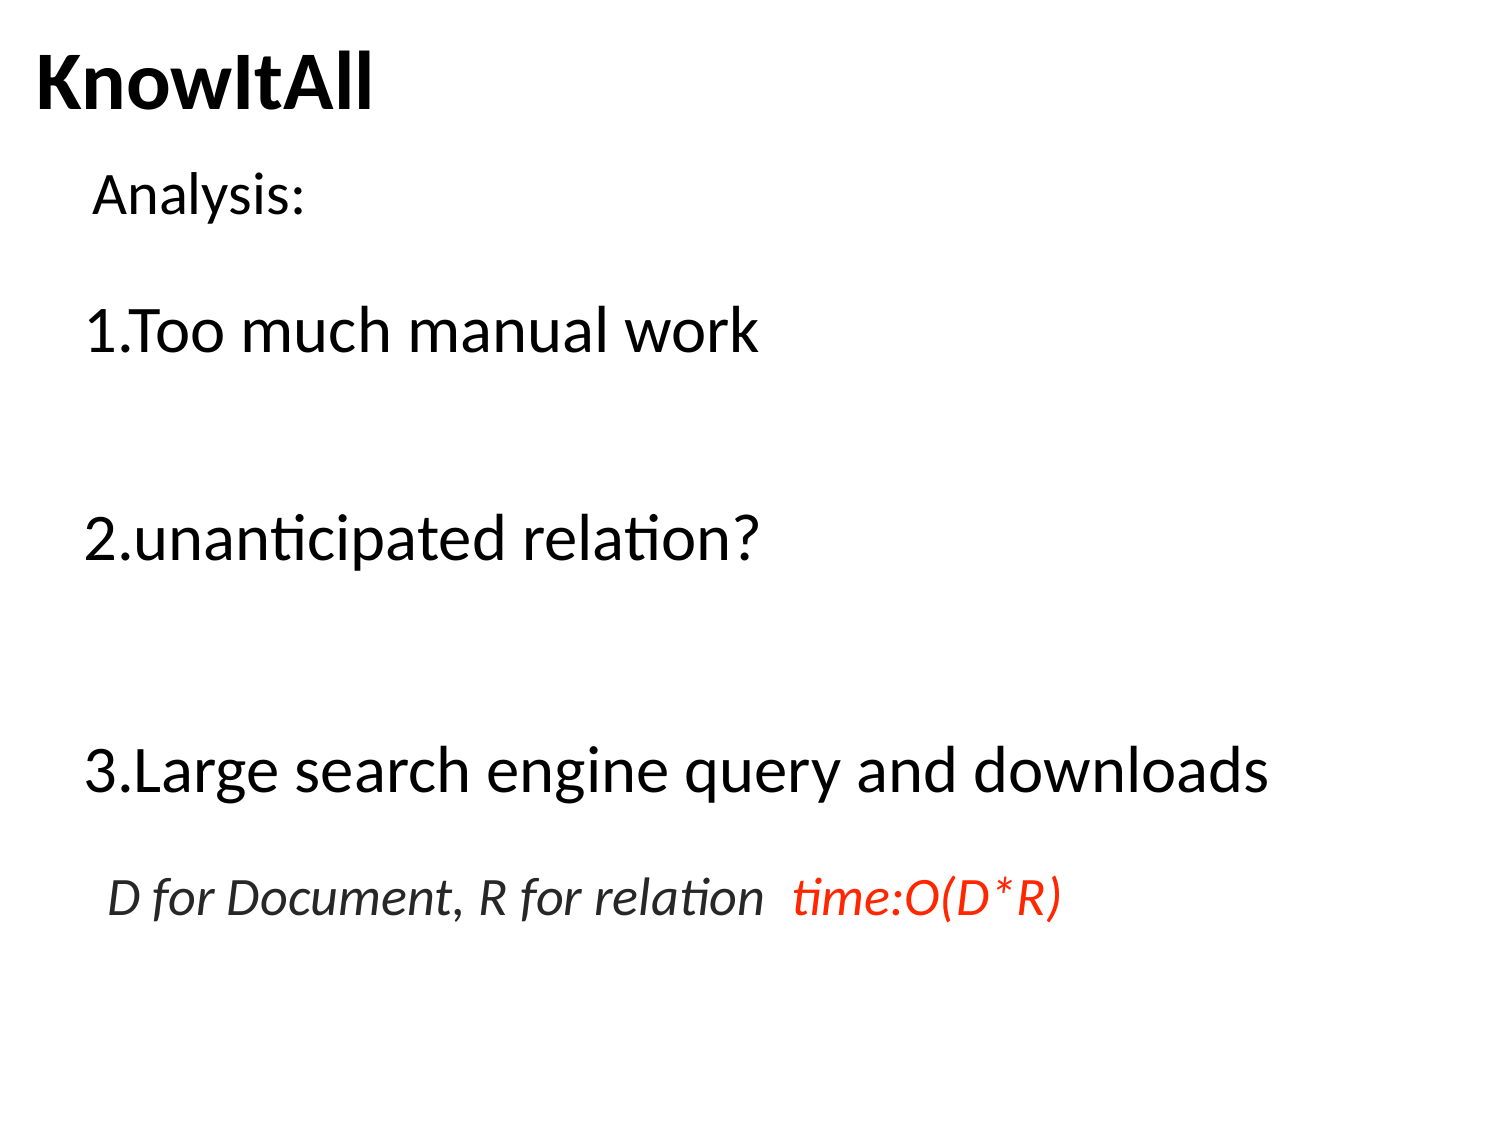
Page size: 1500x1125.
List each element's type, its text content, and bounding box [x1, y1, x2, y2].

text_box KnowItAll [29, 19, 573, 134]
text_box 1.Too much manual work [75, 278, 1377, 373]
text_box D for Document, R for relation time:O(D*R) [99, 853, 1401, 934]
text_box Analysis: [84, 146, 315, 234]
text_box 3.Large search engine query and downloads [75, 717, 1425, 813]
text_box 2.unanticipated relation? [75, 486, 1377, 582]
